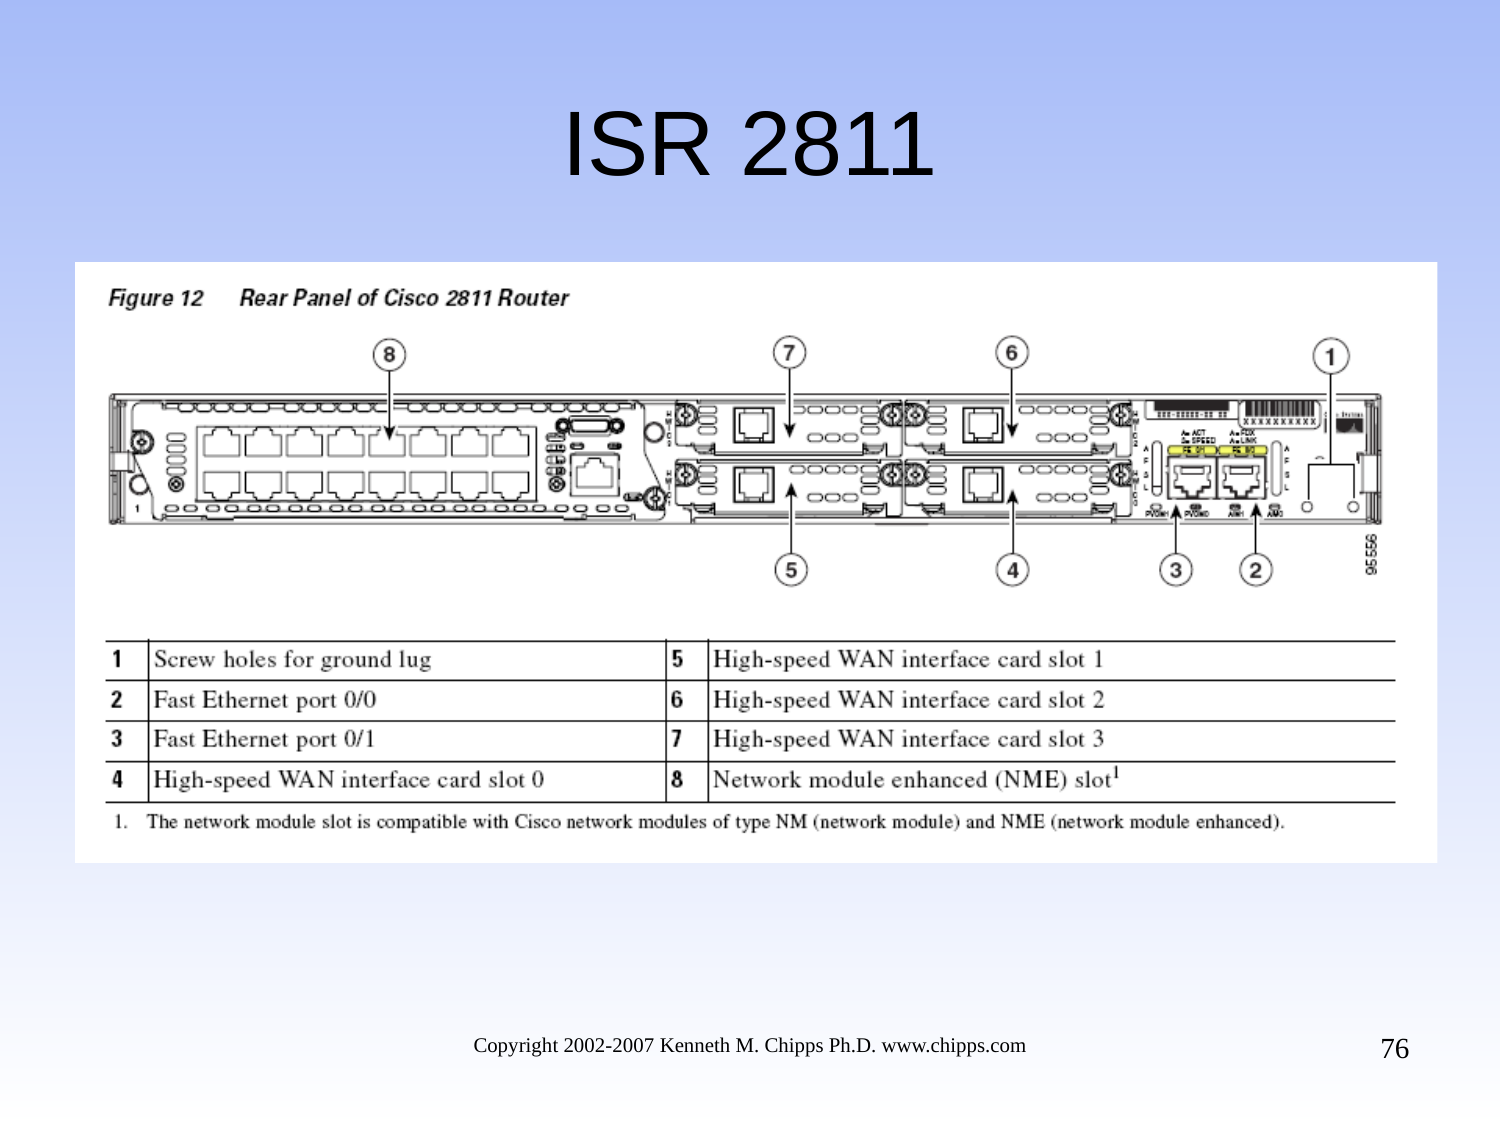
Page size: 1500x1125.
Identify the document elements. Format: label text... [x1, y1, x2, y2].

footer Copyright 2002-2007 Kenneth M. Chipps Ph.D. www.chipps.com [449, 1024, 1051, 1103]
slide_number 76 [1074, 1021, 1426, 1101]
title ISR 2811 [75, 45, 1425, 233]
picture [74, 262, 1438, 863]
